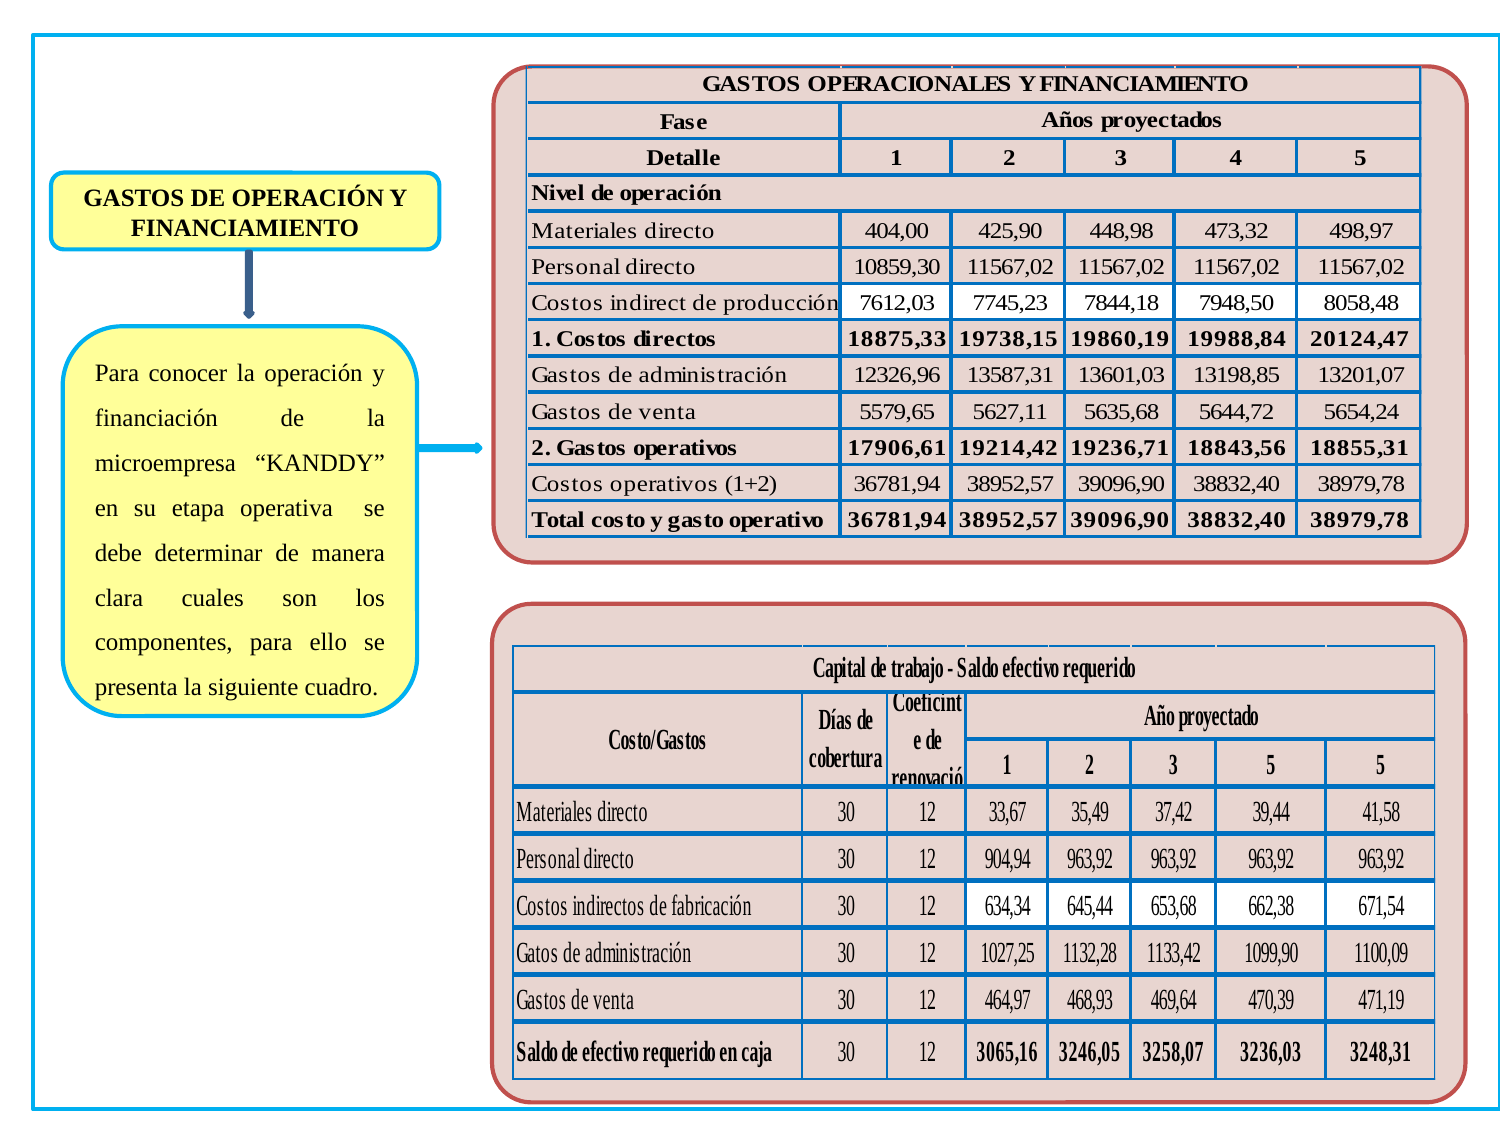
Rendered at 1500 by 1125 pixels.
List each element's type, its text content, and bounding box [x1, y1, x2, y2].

text_box [491, 64, 1469, 565]
text_box [420, 442, 483, 454]
text_box [243, 249, 255, 319]
text_box GASTOS DE OPERACIÓN Y FINANCIAMIENTO [48, 170, 442, 252]
text_box Para conocer la operación y financiación de la microempresa “KANDDY” en su etapa operativa se debe determinar de manera clara cuales son los componentes, para ello se presenta la siguiente cuadro. [60, 324, 420, 719]
picture [525, 66, 1424, 540]
picture [511, 644, 1437, 1083]
subtitle [31, 33, 1500, 1111]
text_box [489, 601, 1468, 1105]
